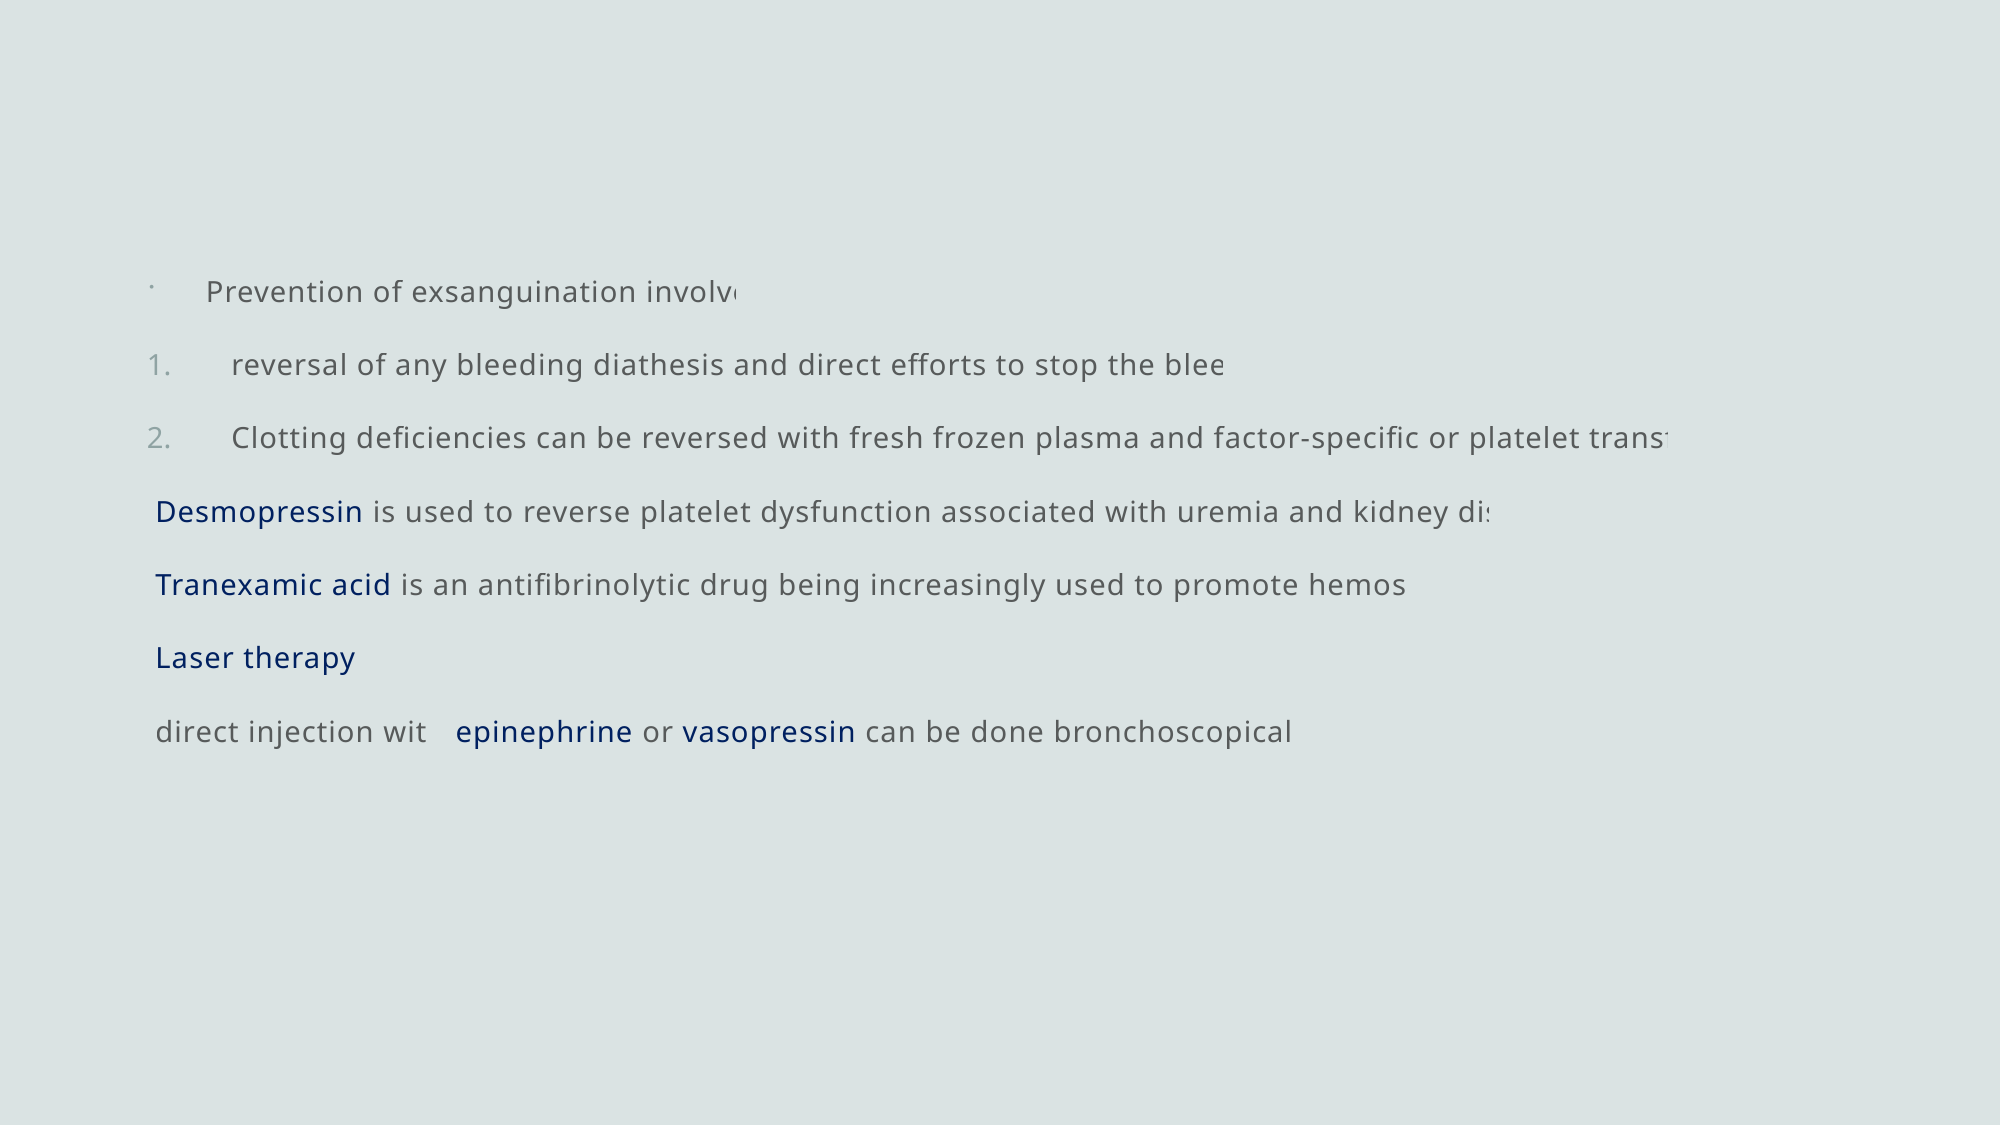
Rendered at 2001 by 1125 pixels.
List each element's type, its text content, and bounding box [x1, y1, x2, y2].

list Prevention of exsanguination involves: reversal of any bleeding diathesis and direct efforts to stop the bleeding. Clotting deficiencies can be reversed with fresh frozen plasma and factor-specific or platelet transfusions. Desmopressin is used to reverse platelet dysfunction associated with uremia and kidney disease. Tranexamic acid is an antifibrinolytic drug being increasingly used to promote hemostasis. Laser therapy direct injection with epinephrine or vasopressin can be done bronchoscopically. [131, 248, 1808, 912]
